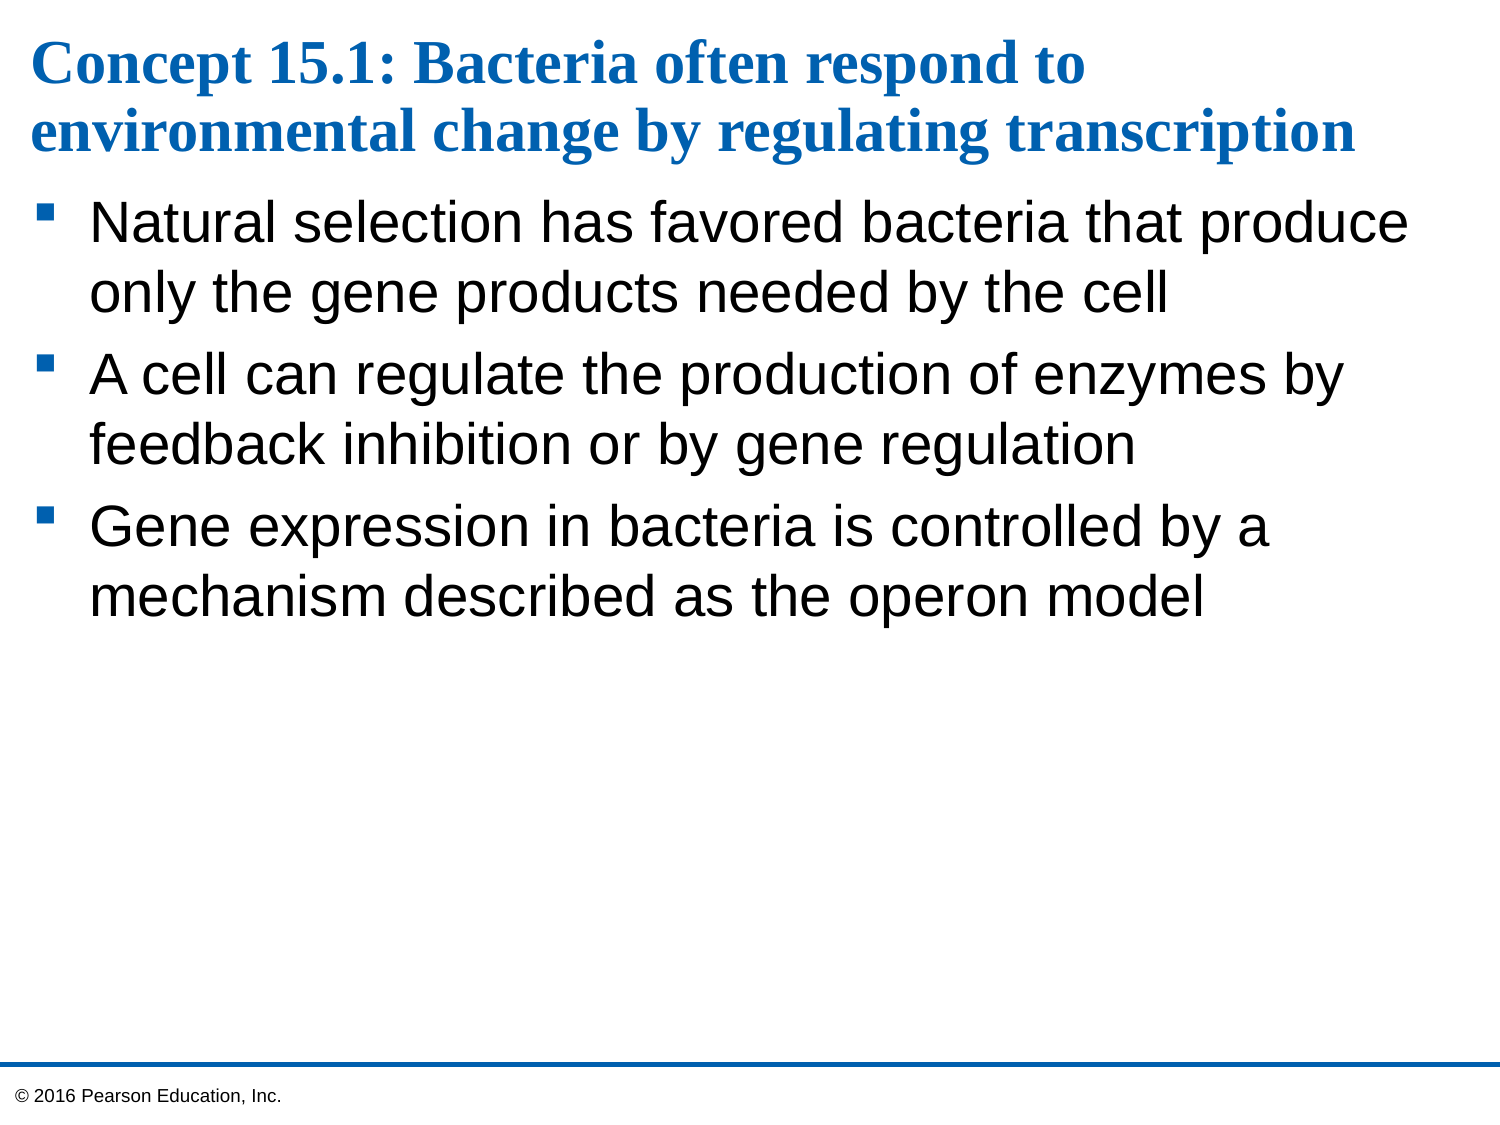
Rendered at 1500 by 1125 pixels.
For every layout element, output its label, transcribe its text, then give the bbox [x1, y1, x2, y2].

title Concept 15.1: Bacteria often respond to environmental change by regulating transcription [29, 29, 1470, 165]
footer © 2016 Pearson Education, Inc. [0, 1064, 507, 1125]
list Natural selection has favored bacteria that produce only the gene products needed by the cell A cell can regulate the production of enzymes by feedback inhibition or by gene regulation Gene expression in bacteria is controlled by a mechanism described as the operon model [23, 184, 1464, 1043]
